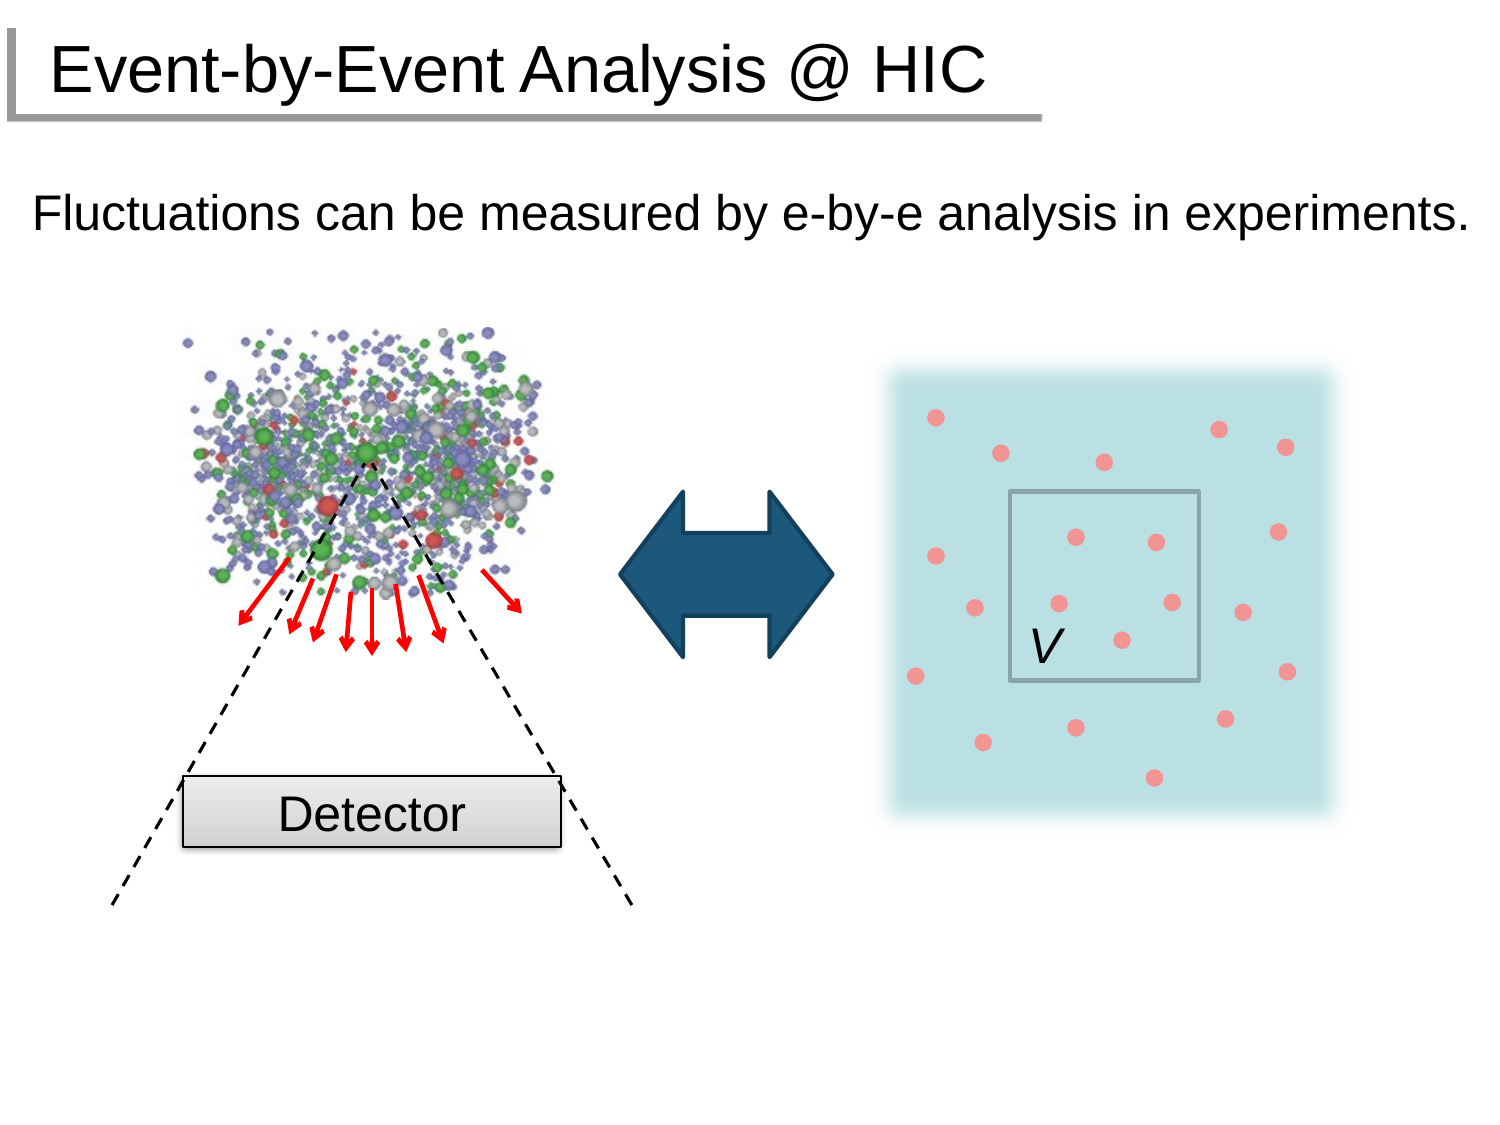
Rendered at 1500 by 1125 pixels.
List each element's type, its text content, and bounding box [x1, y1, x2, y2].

text_box [1269, 523, 1288, 541]
text_box Fluctuations can be measured by e-by-e analysis in experiments. [17, 172, 1487, 248]
text_box [1276, 438, 1295, 457]
text_box [903, 385, 1318, 801]
text_box [1278, 662, 1297, 681]
text_box [1067, 718, 1085, 737]
text_box V [1013, 606, 1077, 682]
text_box [1210, 420, 1228, 439]
text_box [1234, 603, 1252, 622]
text_box [1067, 528, 1085, 547]
text_box [1113, 631, 1131, 650]
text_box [235, 560, 355, 658]
text_box [906, 667, 925, 685]
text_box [371, 463, 632, 906]
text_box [395, 583, 407, 653]
text_box With Dy=1, the effect is not well suppressed [896, 378, 1325, 808]
text_box [966, 598, 984, 617]
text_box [111, 463, 365, 906]
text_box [288, 578, 314, 635]
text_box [238, 557, 290, 626]
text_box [481, 569, 523, 614]
text_box [1216, 710, 1235, 728]
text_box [418, 574, 444, 644]
text_box [1145, 769, 1164, 787]
text_box [1095, 453, 1114, 472]
text_box [974, 733, 993, 752]
text_box [992, 444, 1010, 463]
picture [175, 326, 554, 600]
text_box [927, 408, 945, 427]
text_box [345, 591, 352, 653]
text_box Asakawa, Heinz, Muller, 2000 Jeon, Koch, 2000 [899, 381, 1322, 805]
text_box [1050, 594, 1069, 613]
text_box [1163, 593, 1182, 612]
text_box [1009, 491, 1199, 681]
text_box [312, 574, 337, 643]
text_box [637, 489, 835, 660]
text_box [1147, 533, 1166, 552]
title Event-by-Event Analysis @ HIC [15, 17, 1054, 115]
text_box [927, 547, 945, 565]
